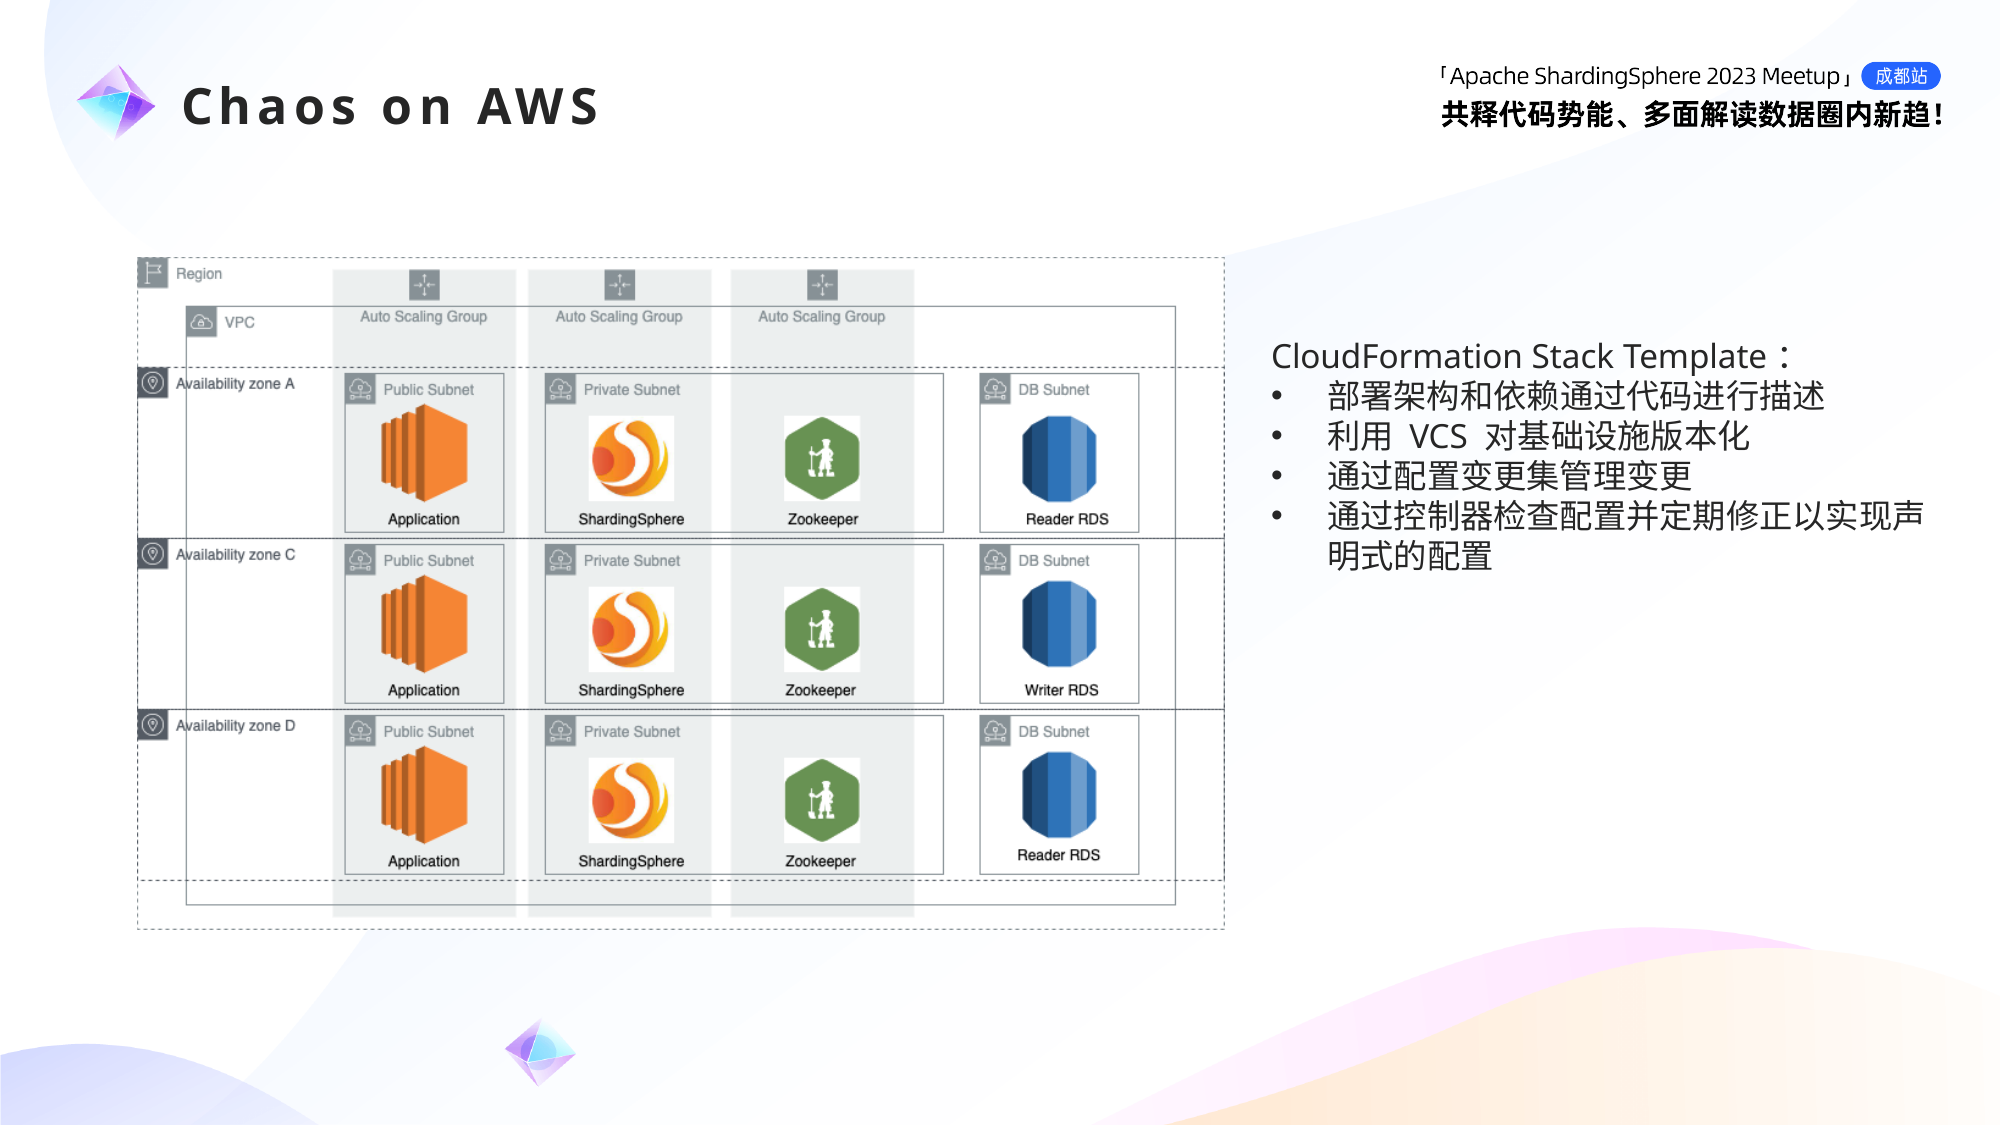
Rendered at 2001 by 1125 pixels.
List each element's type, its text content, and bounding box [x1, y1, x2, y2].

text_box Chaos on AWS [166, 66, 1554, 142]
picture [0, 0, 2000, 1125]
text_box CloudFormation Stack Template： 部署架构和依赖通过代码进行描述 利用 VCS 对基础设施版本化 通过配置变更集管理变更 通过控制器检查配置并定期修正以实现声明式的配置 [1256, 288, 1971, 583]
